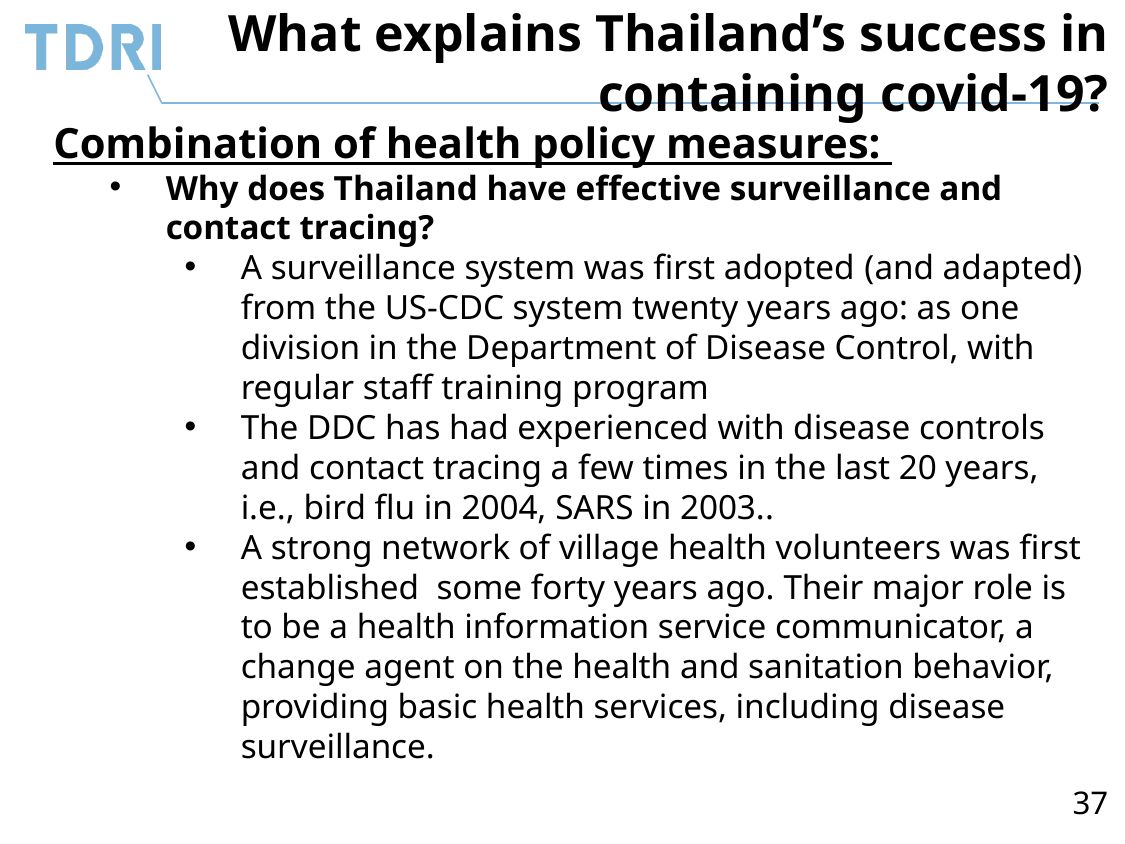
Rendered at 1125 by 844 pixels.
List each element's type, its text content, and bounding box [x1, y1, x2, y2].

title What explains Thailand’s success in containing covid-19? [86, 16, 1124, 106]
picture [25, 24, 86, 70]
text_box Combination of health policy measures: Why does Thailand have effective surveillance and contact tracing? A surveillance system was first adopted (and adapted) from the US-CDC system twenty years ago: as one division in the Department of Disease Control, with regular staff training program The DDC has had experienced with disease controls and contact tracing a few times in the last 20 years, i.e., bird flu in 2004, SARS in 2003.. A strong network of village health volunteers was first established some forty years ago. Their major role is to be a health information service communicator, a change agent on the health and sanitation behavior, providing basic health services, including disease surveillance. [38, 109, 1103, 773]
slide_number 37 [861, 782, 1124, 827]
